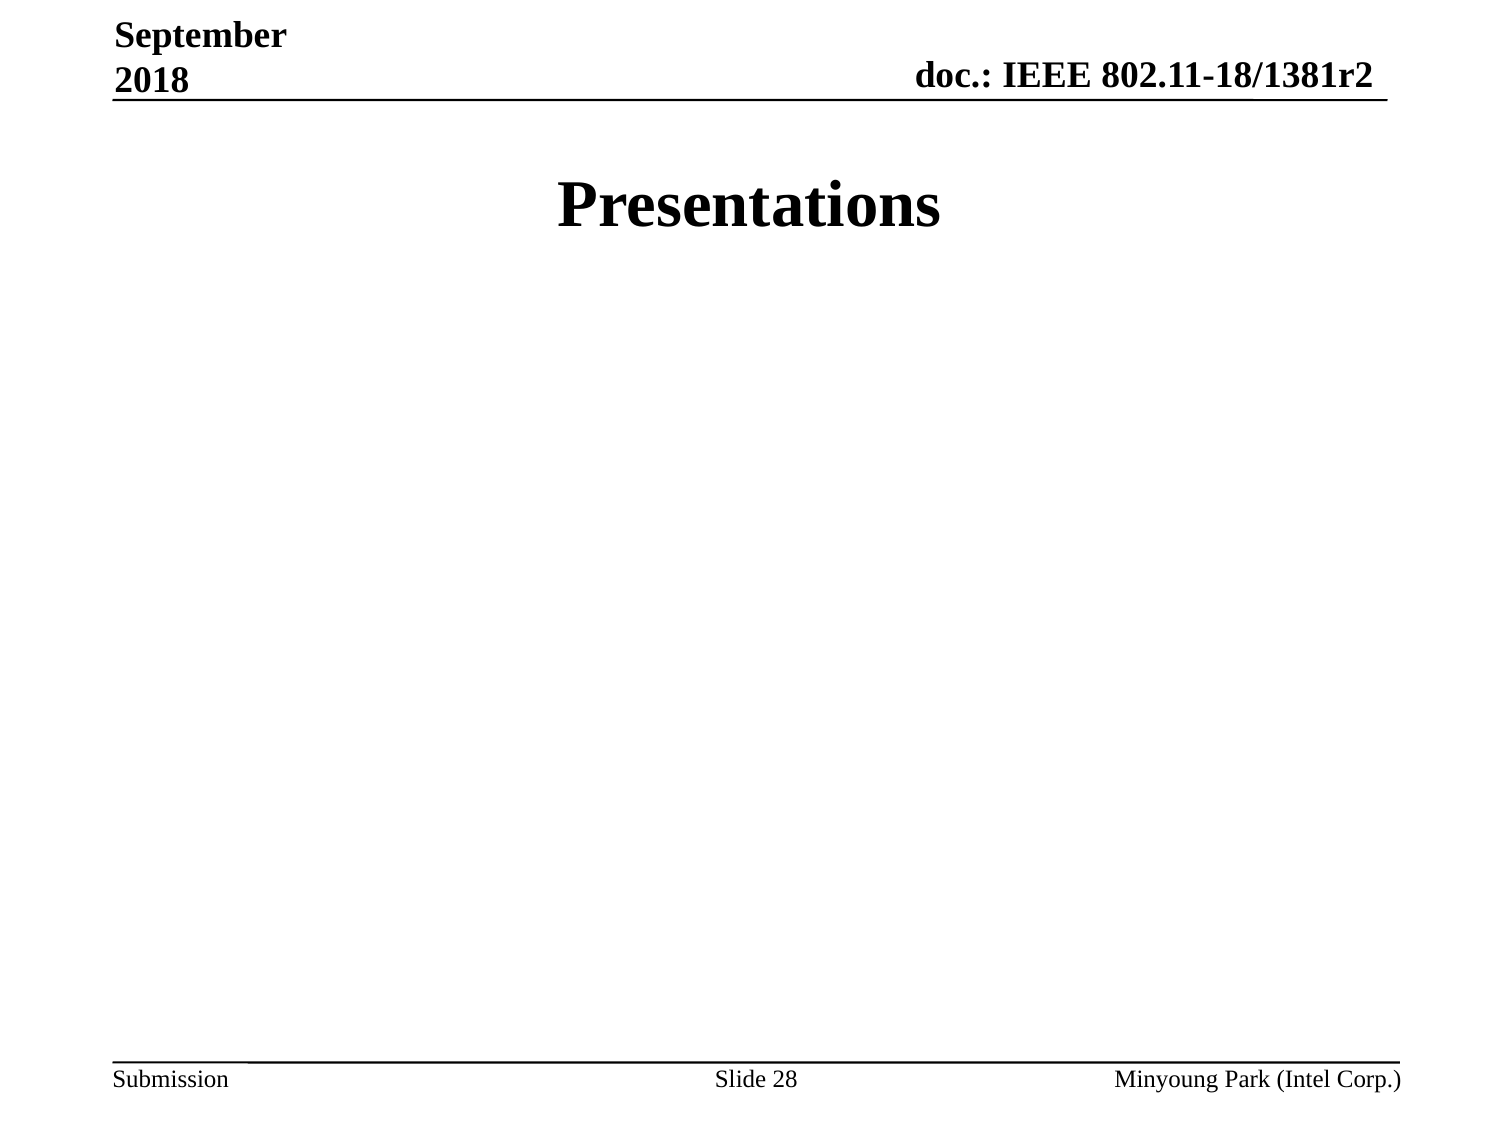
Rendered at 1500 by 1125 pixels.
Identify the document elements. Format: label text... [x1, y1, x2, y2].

slide_number Slide 28 [712, 1061, 800, 1093]
title Presentations [112, 112, 1388, 288]
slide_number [114, 54, 335, 101]
footer Minyoung Park (Intel Corp.) [949, 1061, 1402, 1093]
